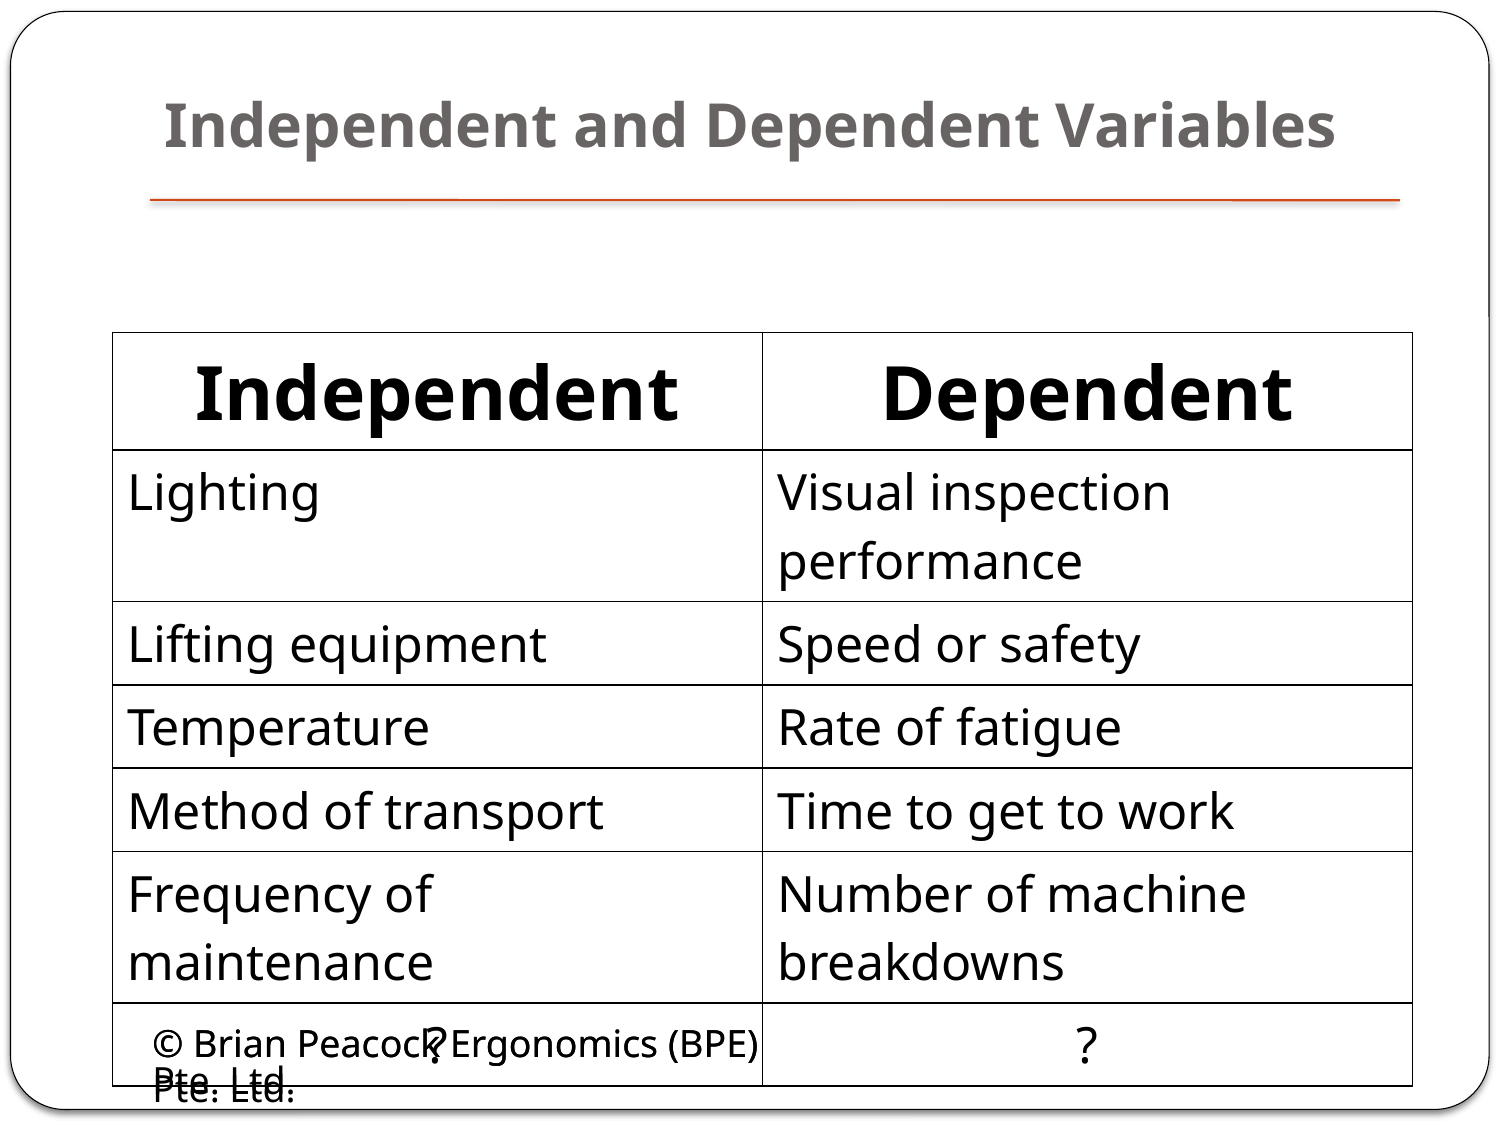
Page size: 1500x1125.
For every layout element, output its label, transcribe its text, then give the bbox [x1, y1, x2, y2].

table_header Independent [113, 333, 762, 449]
table_cell Lighting [113, 451, 762, 601]
table_cell Temperature [113, 686, 762, 767]
table_cell Rate of fatigue [763, 686, 1412, 767]
table_cell ? [763, 1004, 1412, 1085]
table_cell Frequency of maintenance [113, 852, 762, 1002]
table_cell Visual inspection performance [763, 451, 1412, 601]
table_cell Speed or safety [763, 602, 1412, 684]
table_cell Time to get to work [763, 769, 1412, 851]
table_cell Number of machine breakdowns [763, 852, 1412, 1002]
table_cell Lifting equipment [113, 602, 762, 684]
table_header Dependent [763, 333, 1412, 449]
table_cell Method of transport [113, 769, 762, 851]
table_cell ? [113, 1004, 762, 1085]
footer © Brian Peacock Ergonomics (BPE) Pte. Ltd. [137, 1012, 788, 1088]
title Independent and Dependent Variables [150, 45, 1425, 175]
